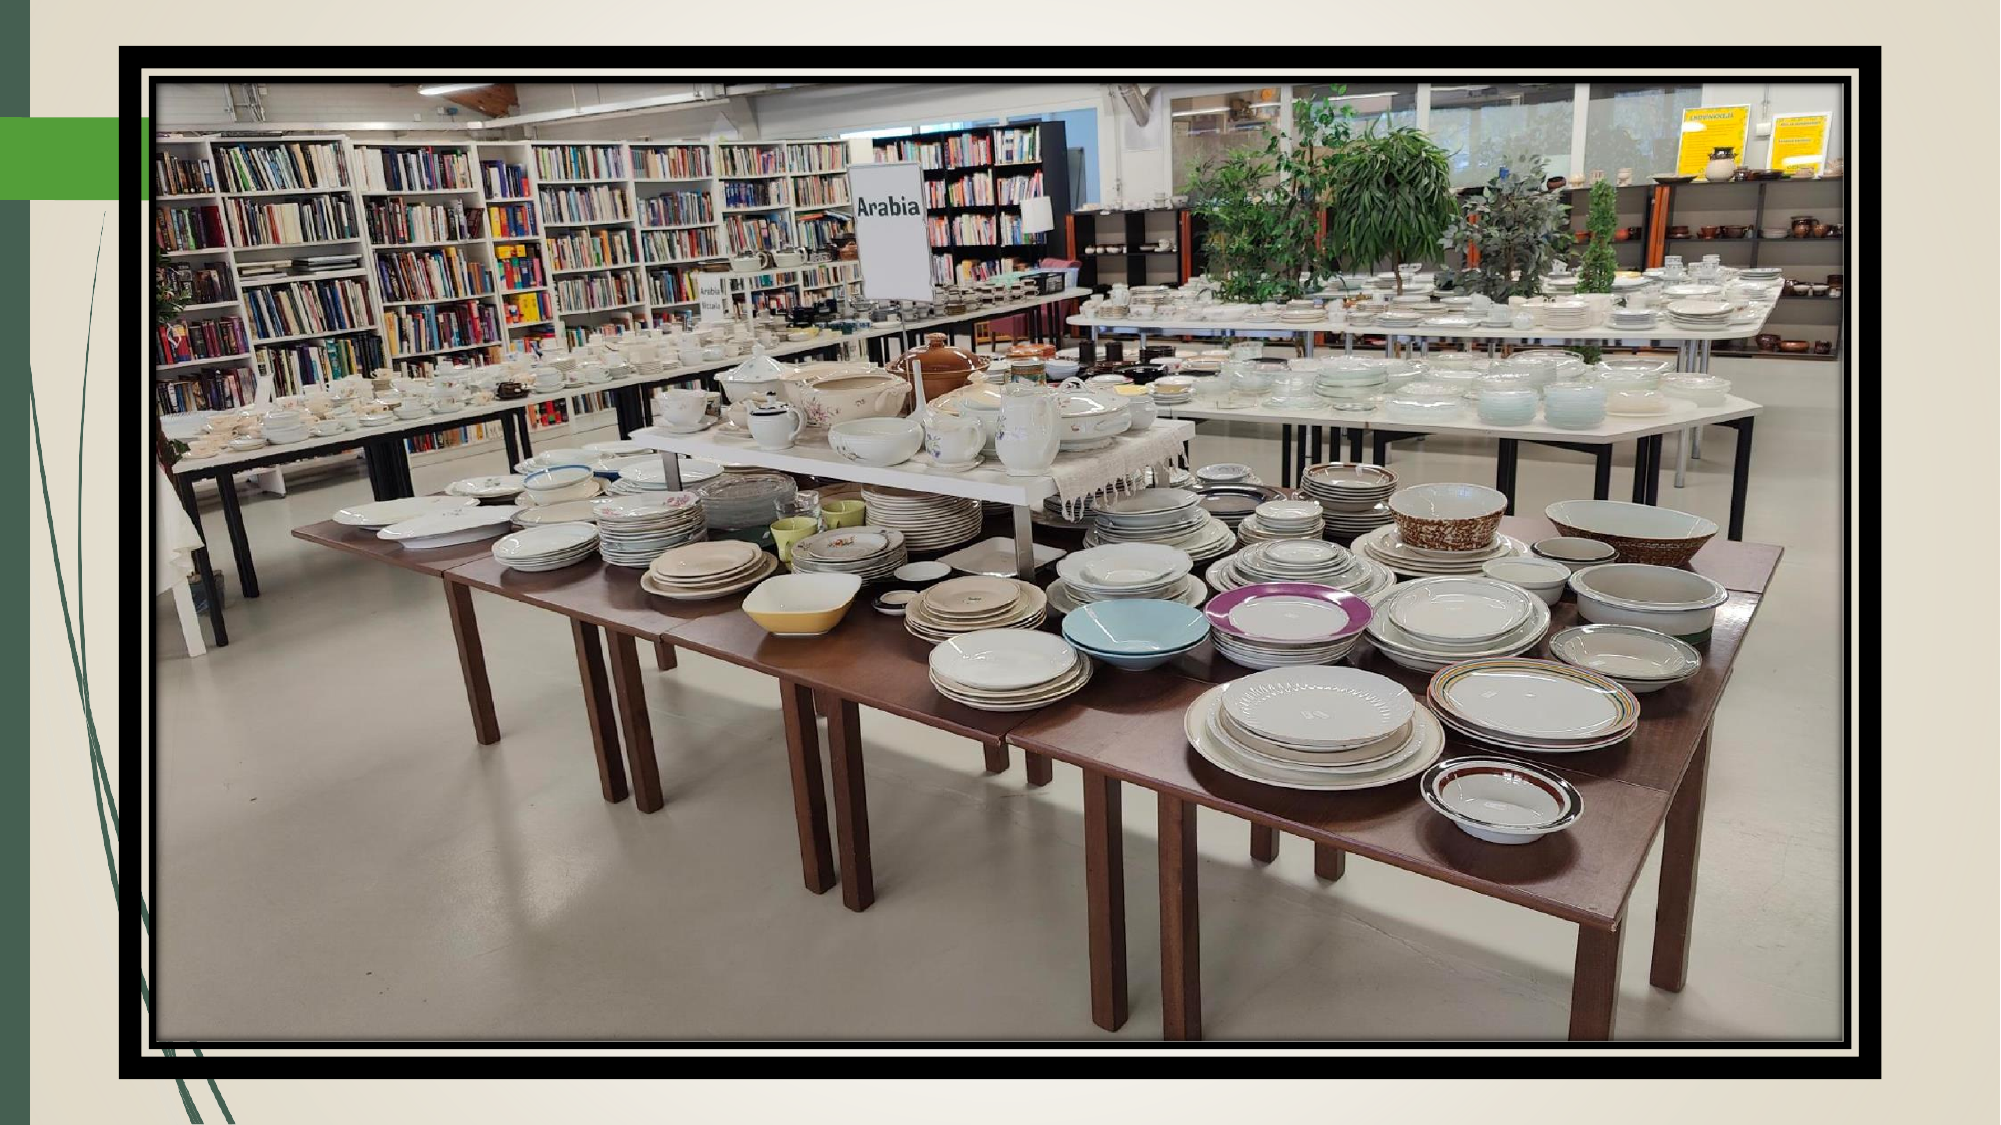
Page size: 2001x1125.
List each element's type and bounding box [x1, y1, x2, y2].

picture [142, 69, 1858, 1056]
text_box [118, 45, 1882, 1080]
picture [155, 82, 1844, 1042]
picture [30, 0, 2000, 1125]
